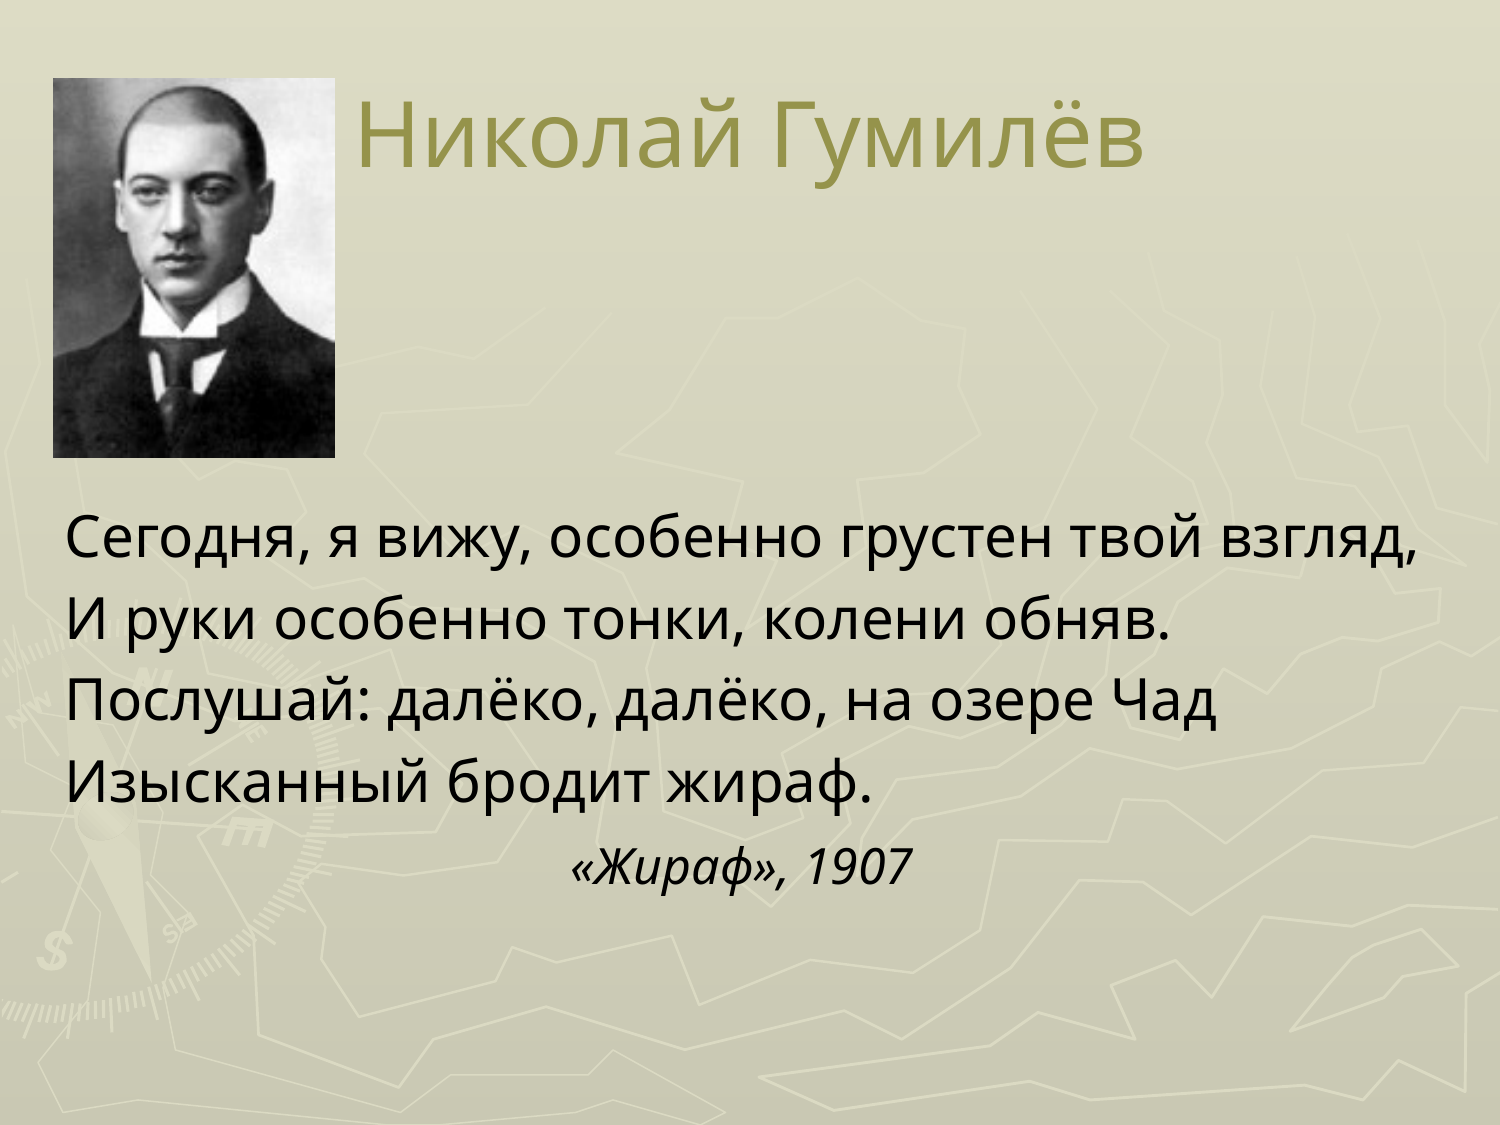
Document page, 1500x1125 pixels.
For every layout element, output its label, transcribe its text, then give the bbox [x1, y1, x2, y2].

list Сегодня, я вижу, особенно грустен твой взгляд, И руки особенно тонки, колени обняв. Послушай: далёко, далёко, на озере Чад Изысканный бродит жираф. «Жираф», 1907 [49, 491, 1451, 1001]
title Николай Гумилёв [49, 37, 1451, 225]
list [53, 78, 335, 458]
